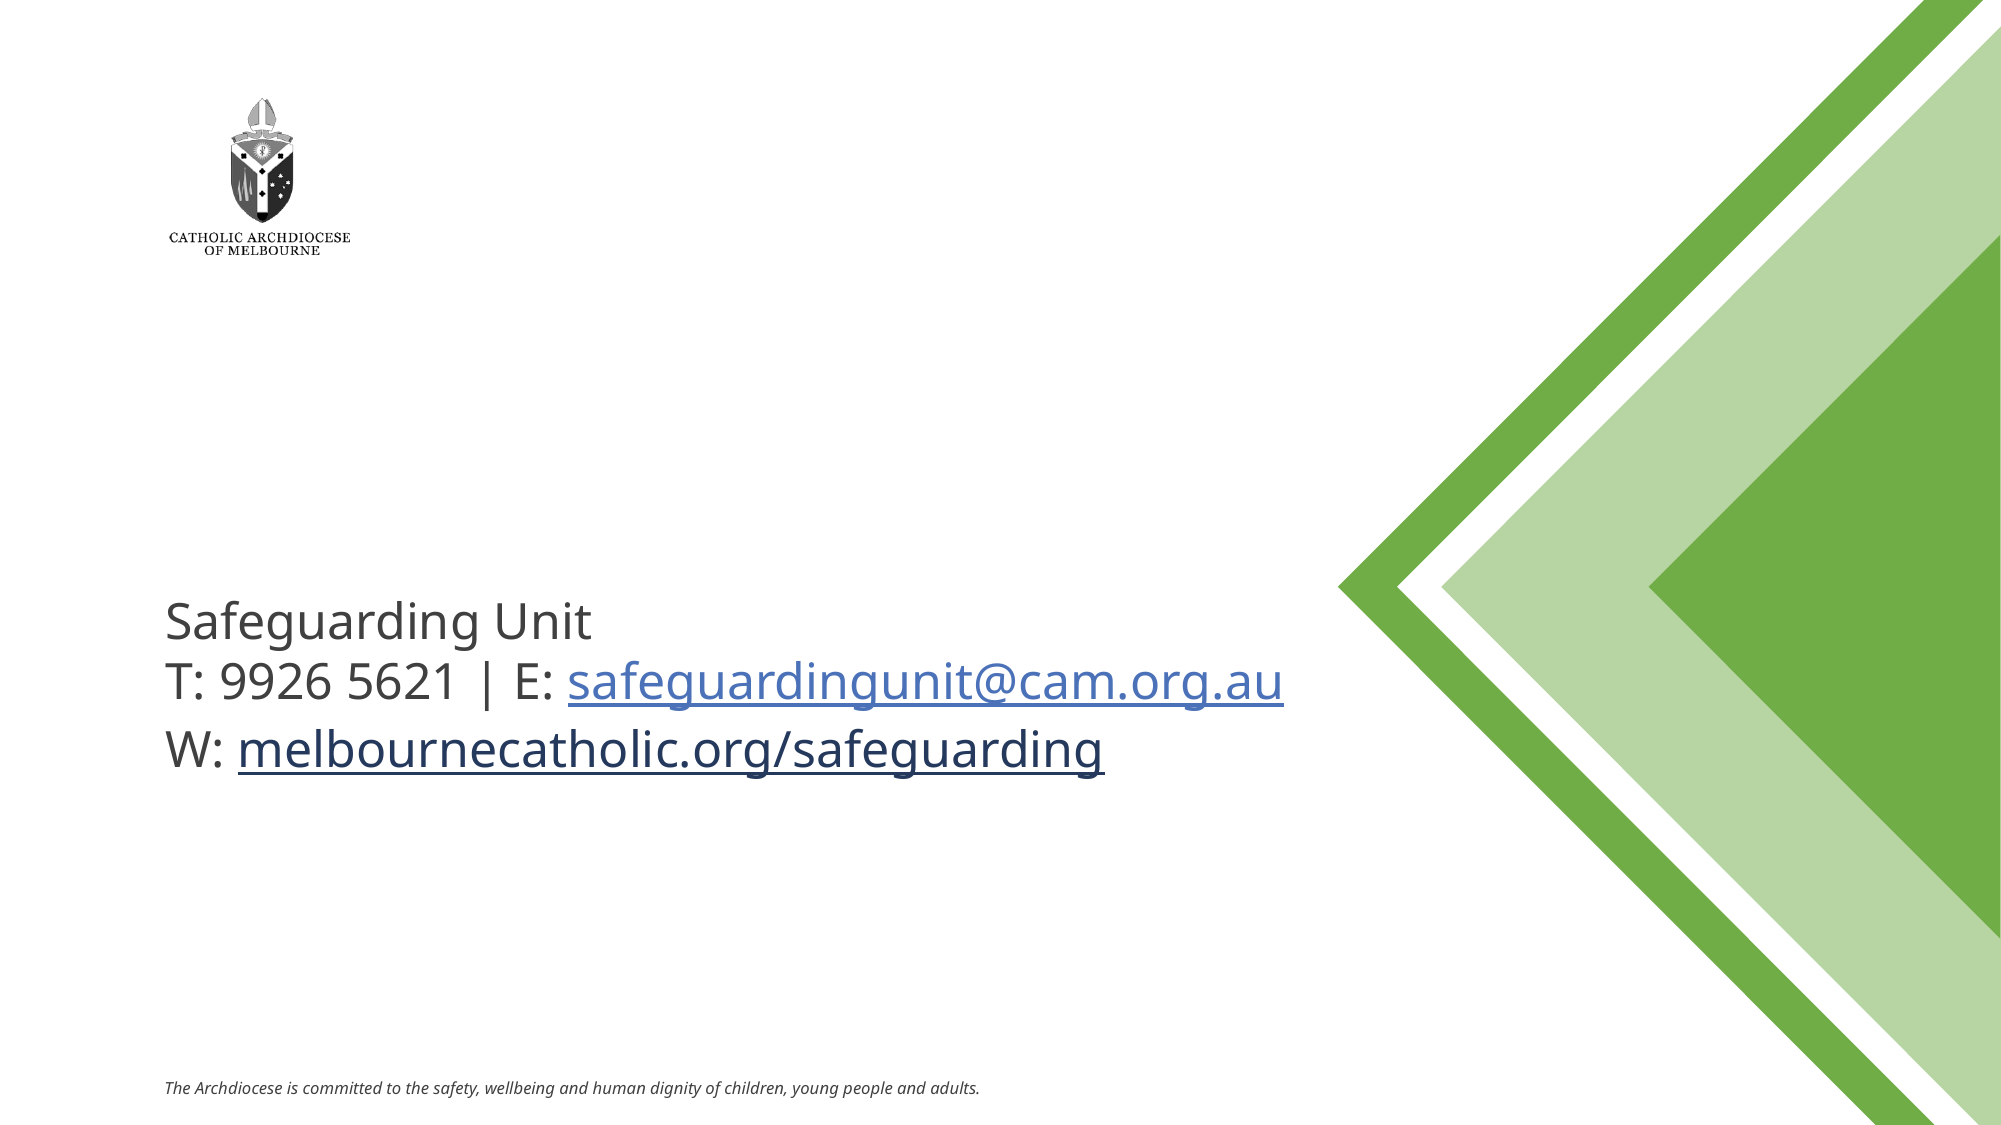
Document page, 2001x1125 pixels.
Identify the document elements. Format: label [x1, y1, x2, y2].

picture [169, 98, 350, 255]
